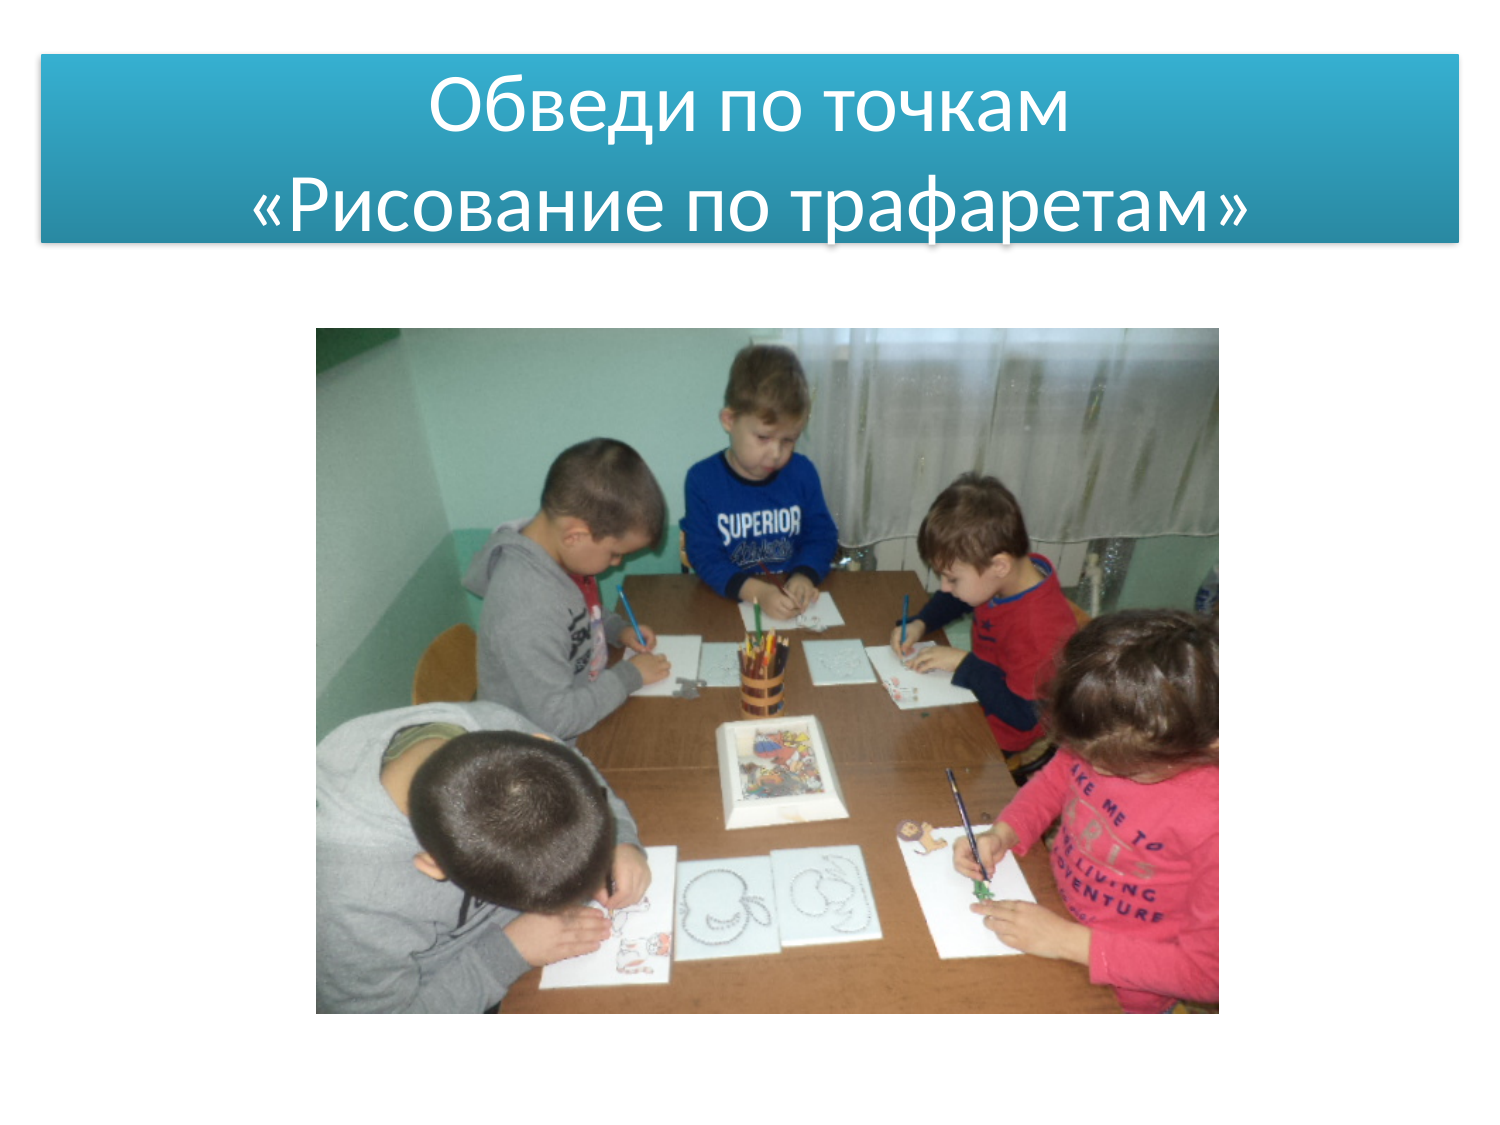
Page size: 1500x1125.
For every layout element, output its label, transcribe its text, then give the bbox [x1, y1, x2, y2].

title Обведи по точкам «Рисование по трафаретам» [41, 54, 1459, 243]
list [316, 327, 1219, 1015]
